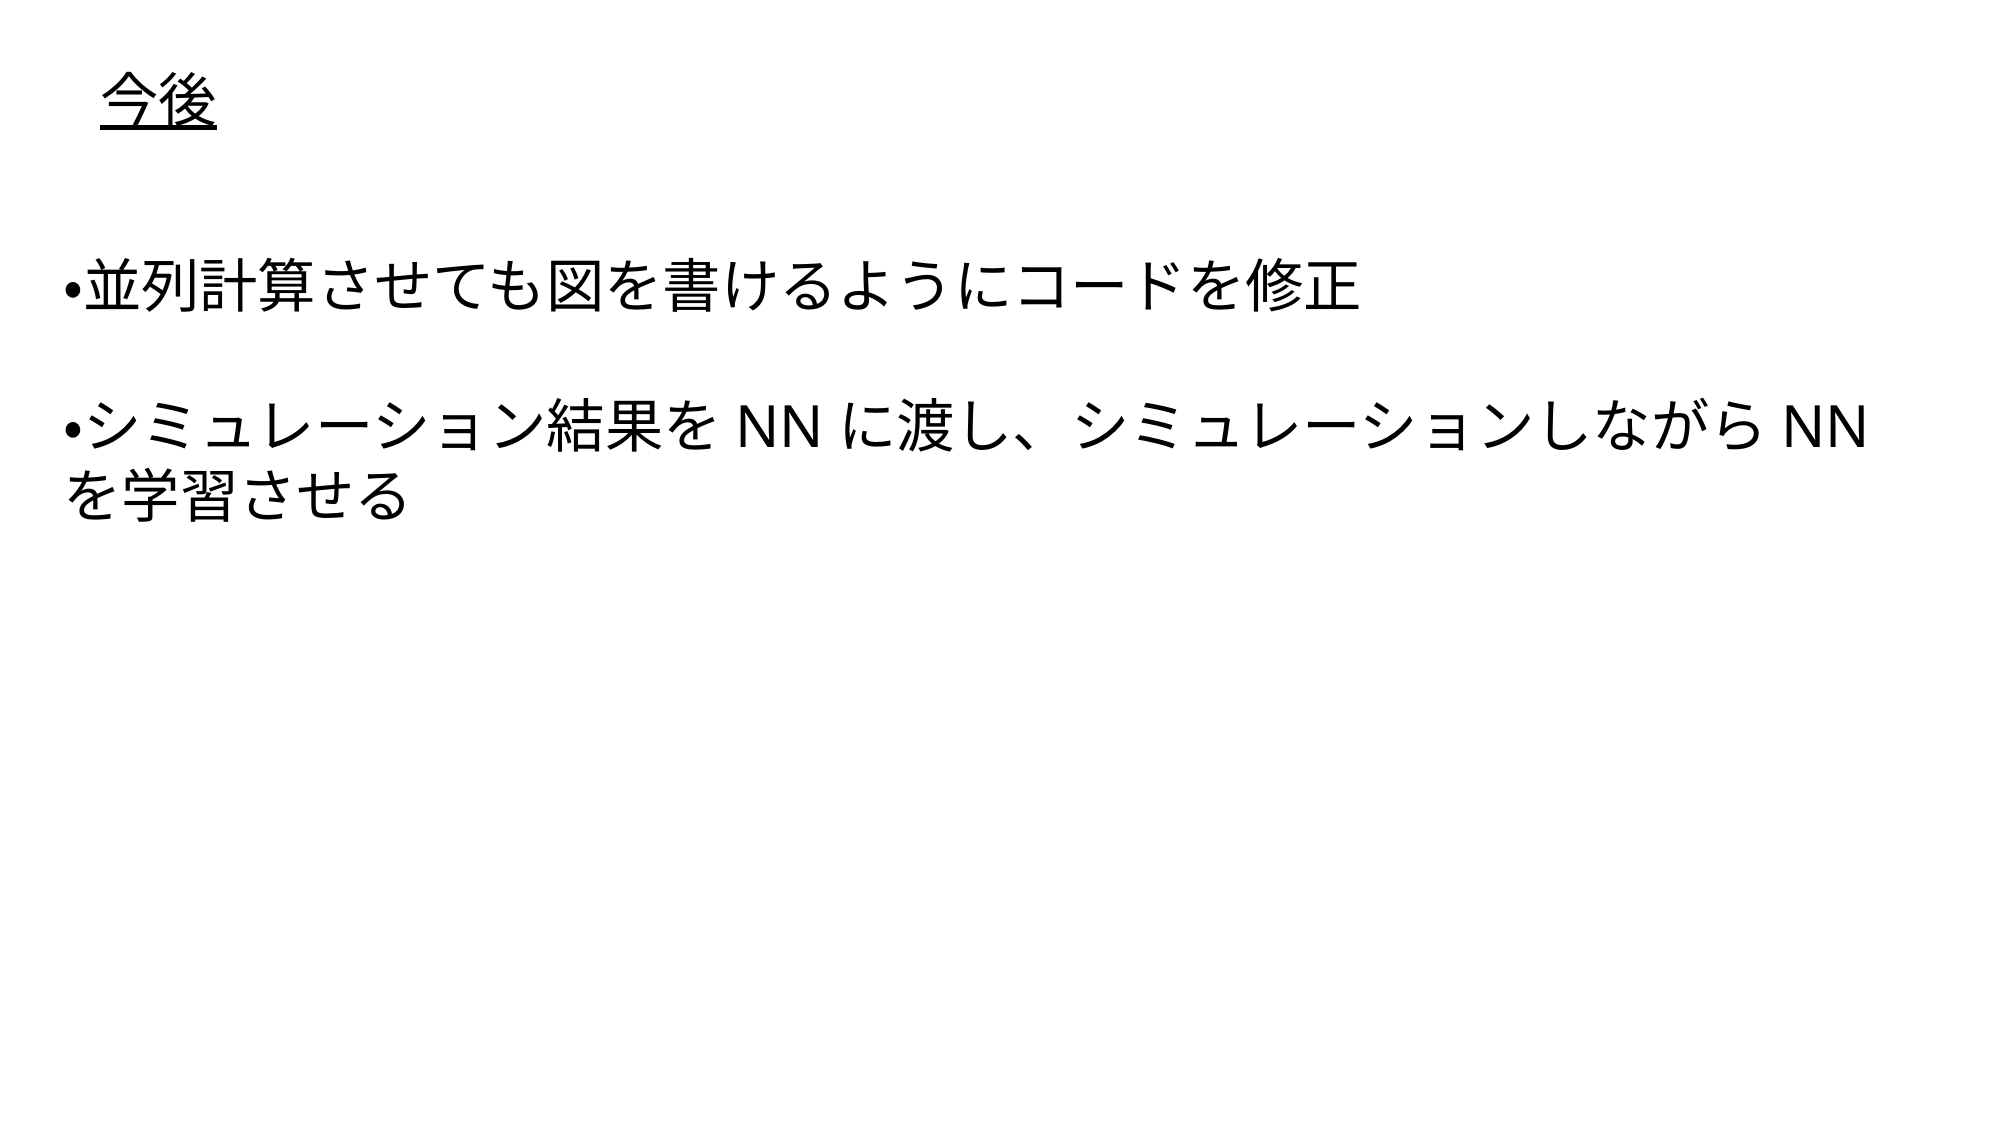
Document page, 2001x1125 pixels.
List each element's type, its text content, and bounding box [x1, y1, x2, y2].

text_box 今後 [85, 55, 232, 141]
text_box ・並列計算させても図を書けるようにコードを修正 ・シミュレーション結果をNNに渡し、シミュレーションしながらNNを学習させる [48, 241, 1952, 537]
